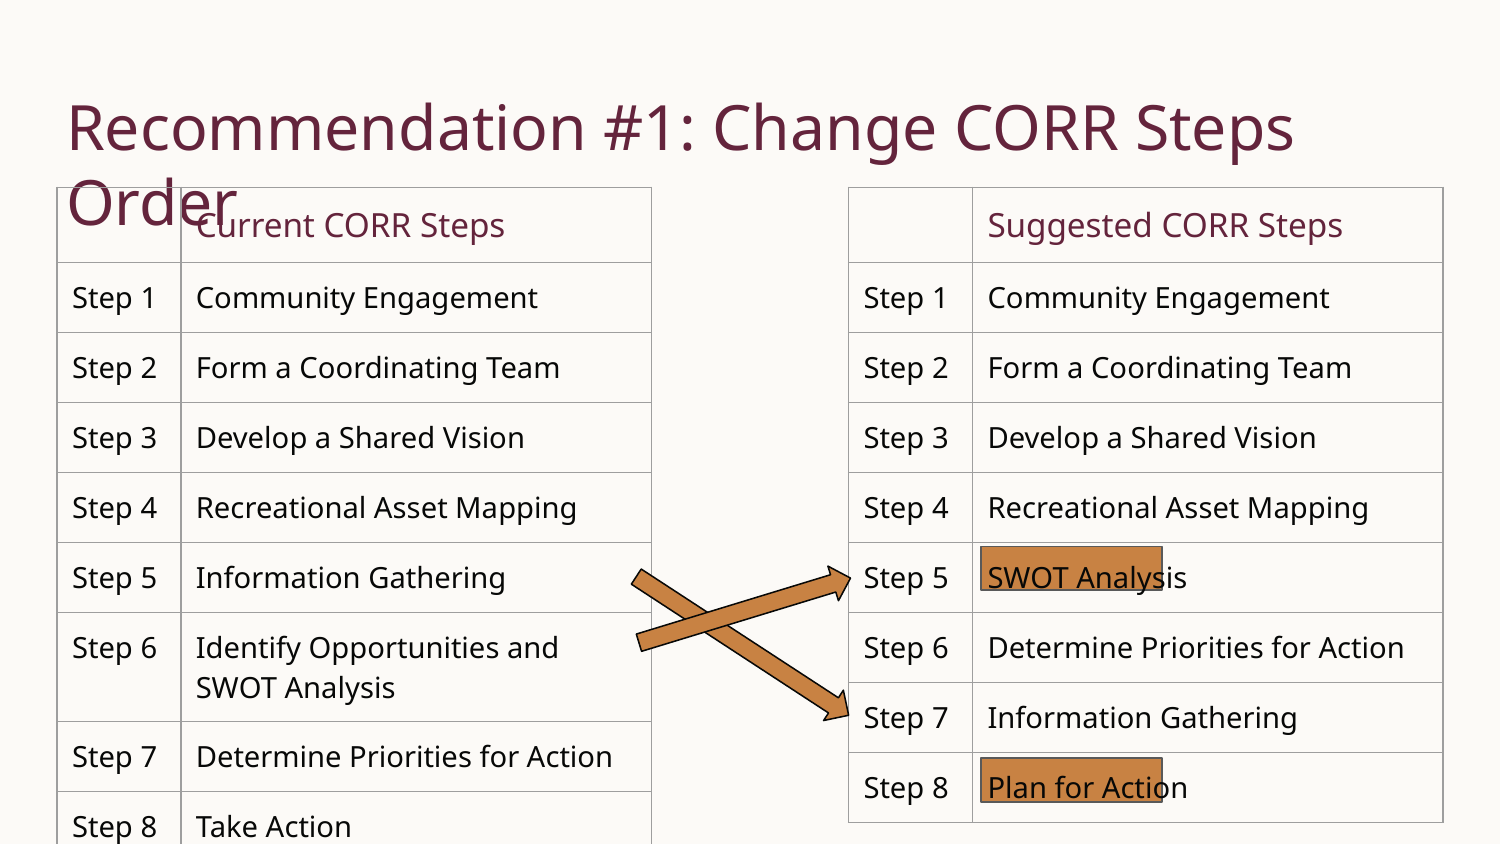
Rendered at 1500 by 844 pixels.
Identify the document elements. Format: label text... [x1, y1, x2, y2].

table_cell Determine Priorities for Action [182, 722, 651, 791]
table_header Current CORR Steps [182, 188, 651, 262]
text_box [631, 569, 707, 619]
table_cell Community Engagement [973, 263, 1442, 332]
table_cell Step 5 [849, 543, 972, 612]
table_cell Step 7 [58, 722, 180, 791]
table_cell Step 4 [58, 473, 180, 542]
table_cell Step 4 [849, 473, 972, 542]
table_cell Form a Coordinating Team [973, 333, 1442, 402]
table_cell Step 1 [849, 263, 972, 332]
table_cell Develop a Shared Vision [182, 403, 651, 472]
table_cell Information Gathering [182, 543, 651, 612]
table_header [849, 188, 972, 262]
table_cell Information Gathering [973, 683, 1442, 752]
table_cell Community Engagement [182, 263, 651, 332]
table_cell Take Action [182, 792, 651, 844]
table_cell Step 6 [58, 613, 180, 721]
table_cell Form a Coordinating Team [182, 333, 651, 402]
table_cell Identify Opportunities and SWOT Analysis [182, 613, 651, 721]
text_box [705, 625, 849, 721]
table_cell Step 3 [58, 403, 180, 472]
table_cell Step 5 [58, 543, 180, 612]
table_header [58, 188, 180, 262]
table_cell Step 7 [849, 683, 972, 752]
table_cell Step 2 [849, 333, 972, 402]
table_cell Determine Priorities for Action [973, 613, 1442, 682]
table_cell Step 8 [849, 753, 972, 822]
title Recommendation #1: Change CORR Steps Order [51, 72, 1449, 167]
table_cell Recreational Asset Mapping [973, 473, 1442, 542]
table_header Suggested CORR Steps [973, 188, 1442, 262]
table_cell Develop a Shared Vision [973, 403, 1442, 472]
table_cell Step 1 [58, 263, 180, 332]
table_cell SWOT Analysis [973, 543, 1442, 612]
table_cell Step 8 [58, 792, 180, 844]
table_cell Step 2 [58, 333, 180, 402]
table_cell Step 3 [849, 403, 972, 472]
table_cell Recreational Asset Mapping [182, 473, 651, 542]
table_cell Step 6 [849, 613, 972, 682]
table_cell Plan for Action [973, 753, 1442, 822]
text_box [636, 566, 851, 652]
